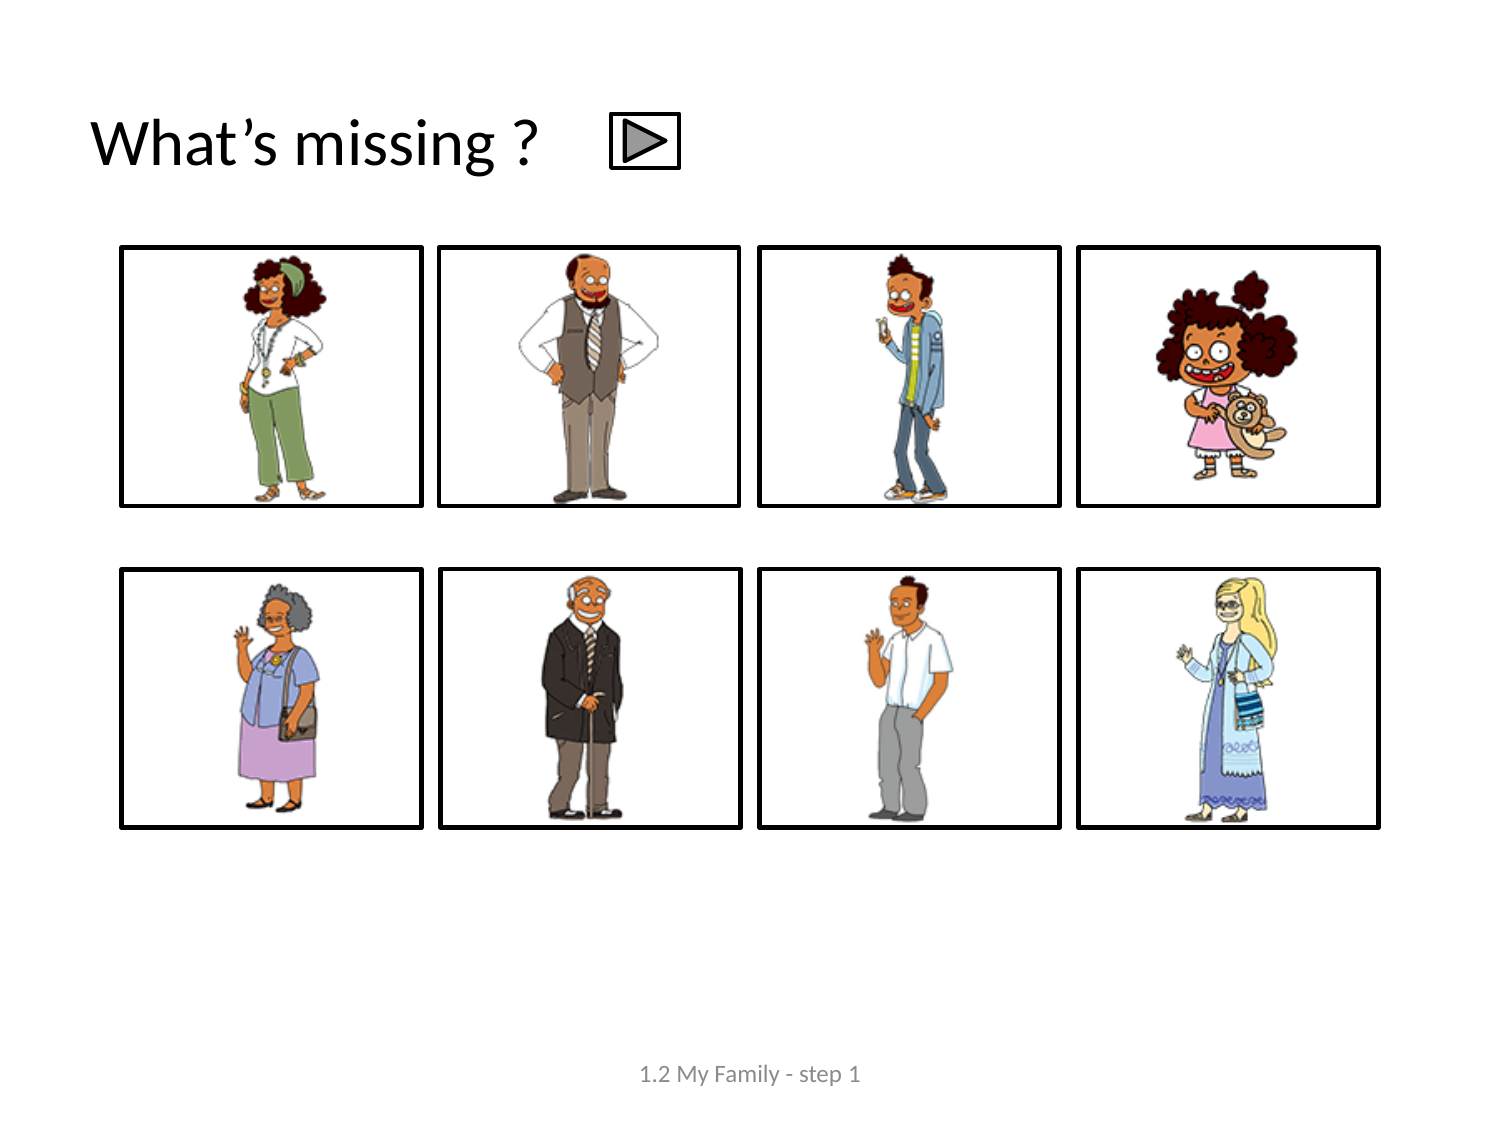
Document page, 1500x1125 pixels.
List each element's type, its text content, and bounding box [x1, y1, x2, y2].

picture [761, 571, 1058, 826]
picture [442, 571, 739, 826]
picture [440, 249, 737, 504]
text_box [609, 112, 681, 170]
title What’s missing ? [75, 45, 1425, 233]
picture [1080, 571, 1377, 826]
footer 1.2 My Family - step 1 [512, 1042, 988, 1103]
picture [123, 571, 420, 826]
picture [761, 249, 1058, 504]
picture [123, 249, 420, 504]
picture [1080, 249, 1377, 504]
